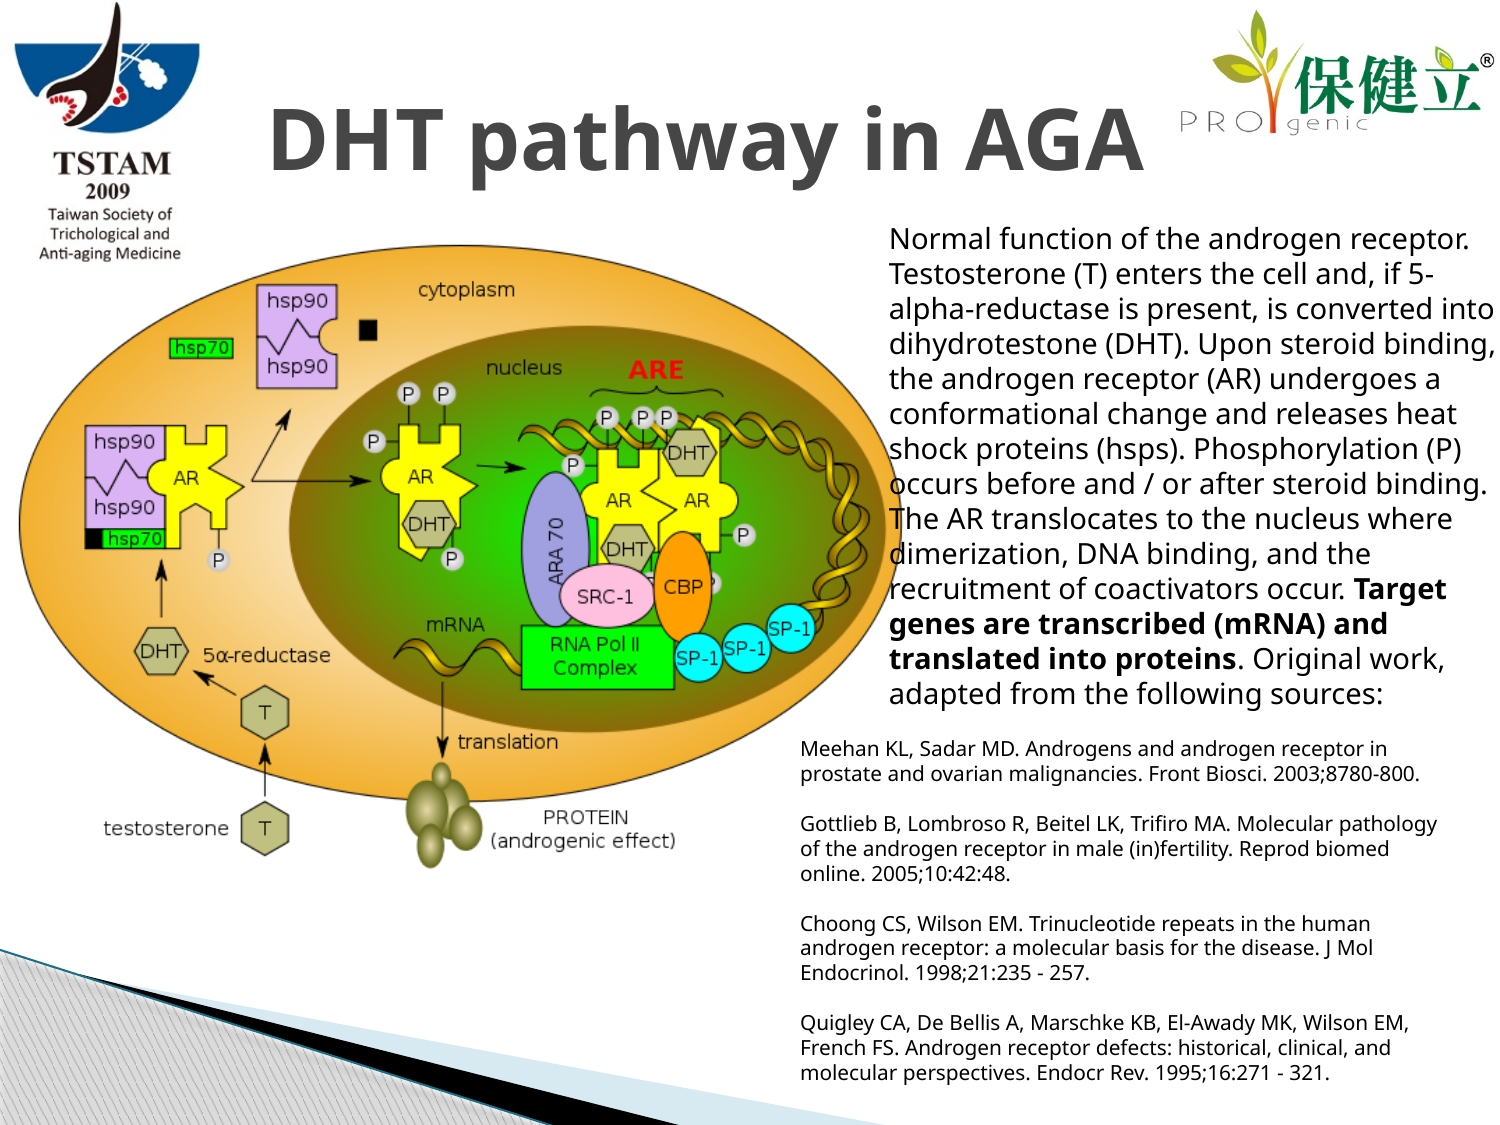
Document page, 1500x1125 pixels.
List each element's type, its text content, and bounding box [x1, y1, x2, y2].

text_box Meehan KL, Sadar MD. Androgens and androgen receptor in prostate and ovarian malignancies. Front Biosci. 2003;8780-800. Gottlieb B, Lombroso R, Beitel LK, Trifiro MA. Molecular pathology of the androgen receptor in male (in)fertility. Reprod biomed online. 2005;10:42:48. Choong CS, Wilson EM. Trinucleotide repeats in the human androgen receptor: a molecular basis for the disease. J Mol Endocrinol. 1998;21:235 - 257. Quigley CA, De Bellis A, Marschke KB, El-Awady MK, Wilson EM, French FS. Androgen receptor defects: historical, clinical, and molecular perspectives. Endocr Rev. 1995;16:271 - 321. [785, 727, 1471, 1118]
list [5, 231, 916, 883]
picture [1169, 0, 1500, 142]
title DHT pathway in AGA [252, 42, 1270, 231]
picture [0, 0, 211, 268]
text_box Normal function of the androgen receptor. Testosterone (T) enters the cell and, if 5-alpha-reductase is present, is converted into dihydrotestone (DHT). Upon steroid binding, the androgen receptor (AR) undergoes a conformational change and releases heat shock proteins (hsps). Phosphorylation (P) occurs before and / or after steroid binding. The AR translocates to the nucleus where dimerization, DNA binding, and the recruitment of coactivators occur. Target genes are transcribed (mRNA) and translated into proteins. Original work, adapted from the following sources: [874, 213, 1500, 710]
